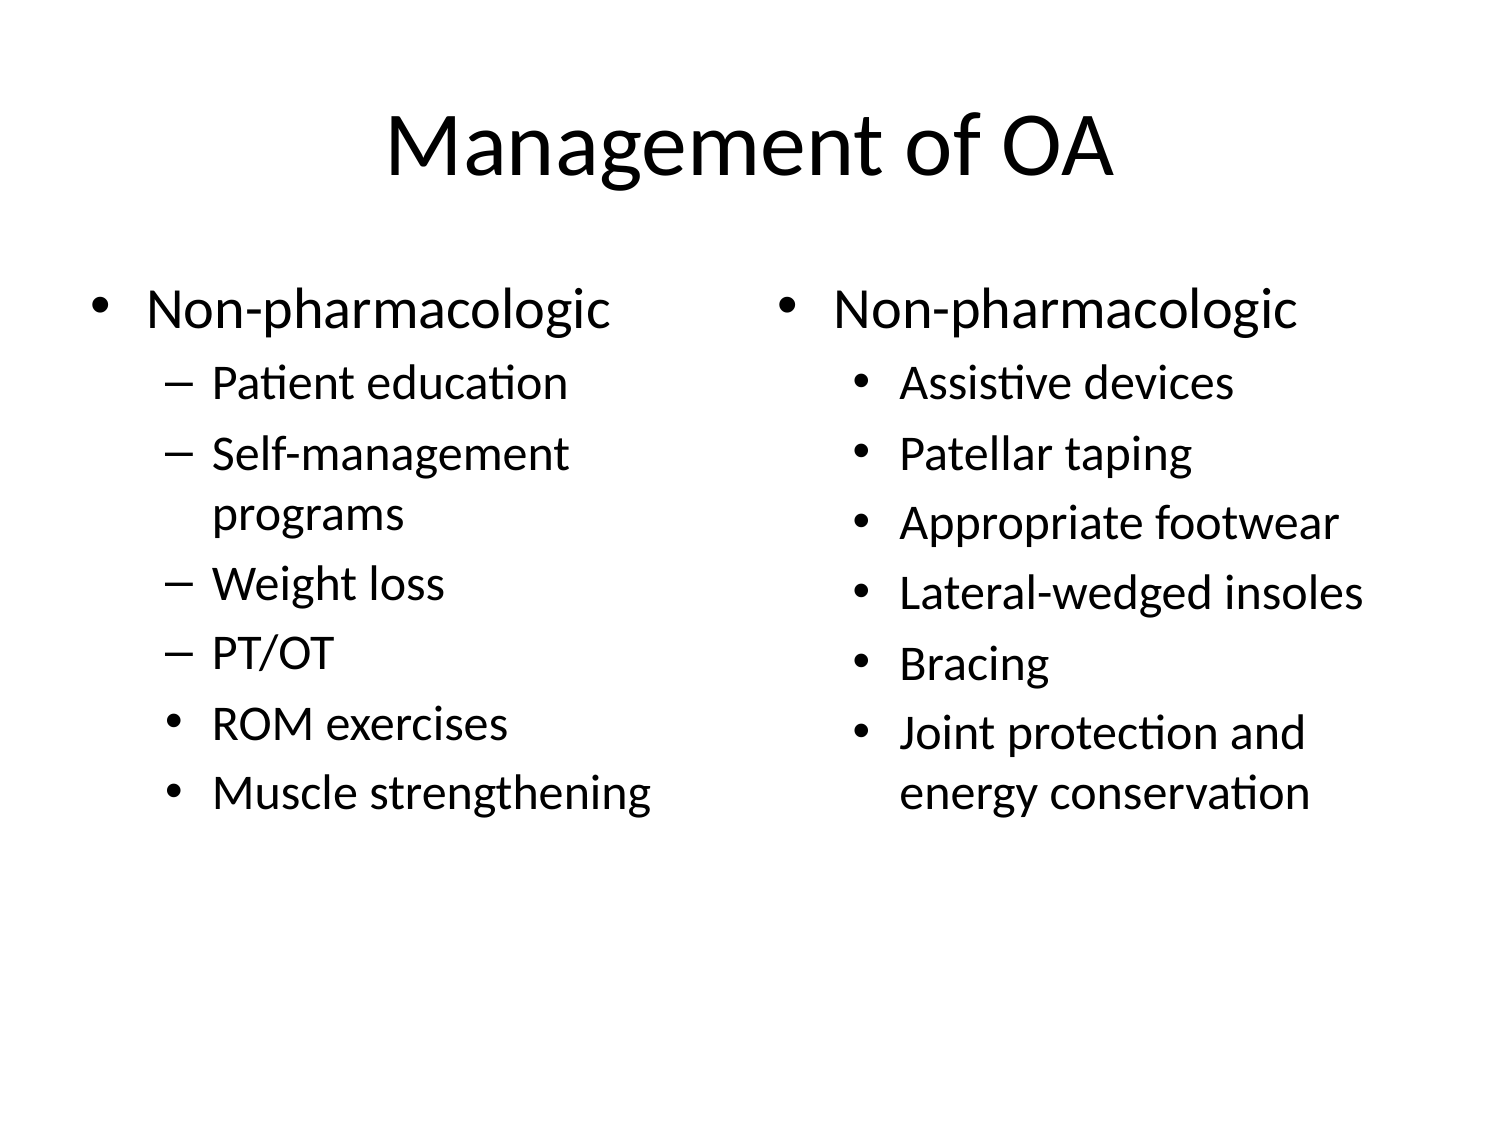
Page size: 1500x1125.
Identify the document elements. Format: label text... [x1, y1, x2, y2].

title Management of OA [75, 45, 1425, 233]
list Non-pharmacologic Patient education Self-management programs Weight loss PT/OT ROM exercises Muscle strengthening [75, 262, 738, 1005]
list Non-pharmacologic Assistive devices Patellar taping Appropriate footwear Lateral-wedged insoles Bracing Joint protection and energy conservation [762, 262, 1425, 1005]
